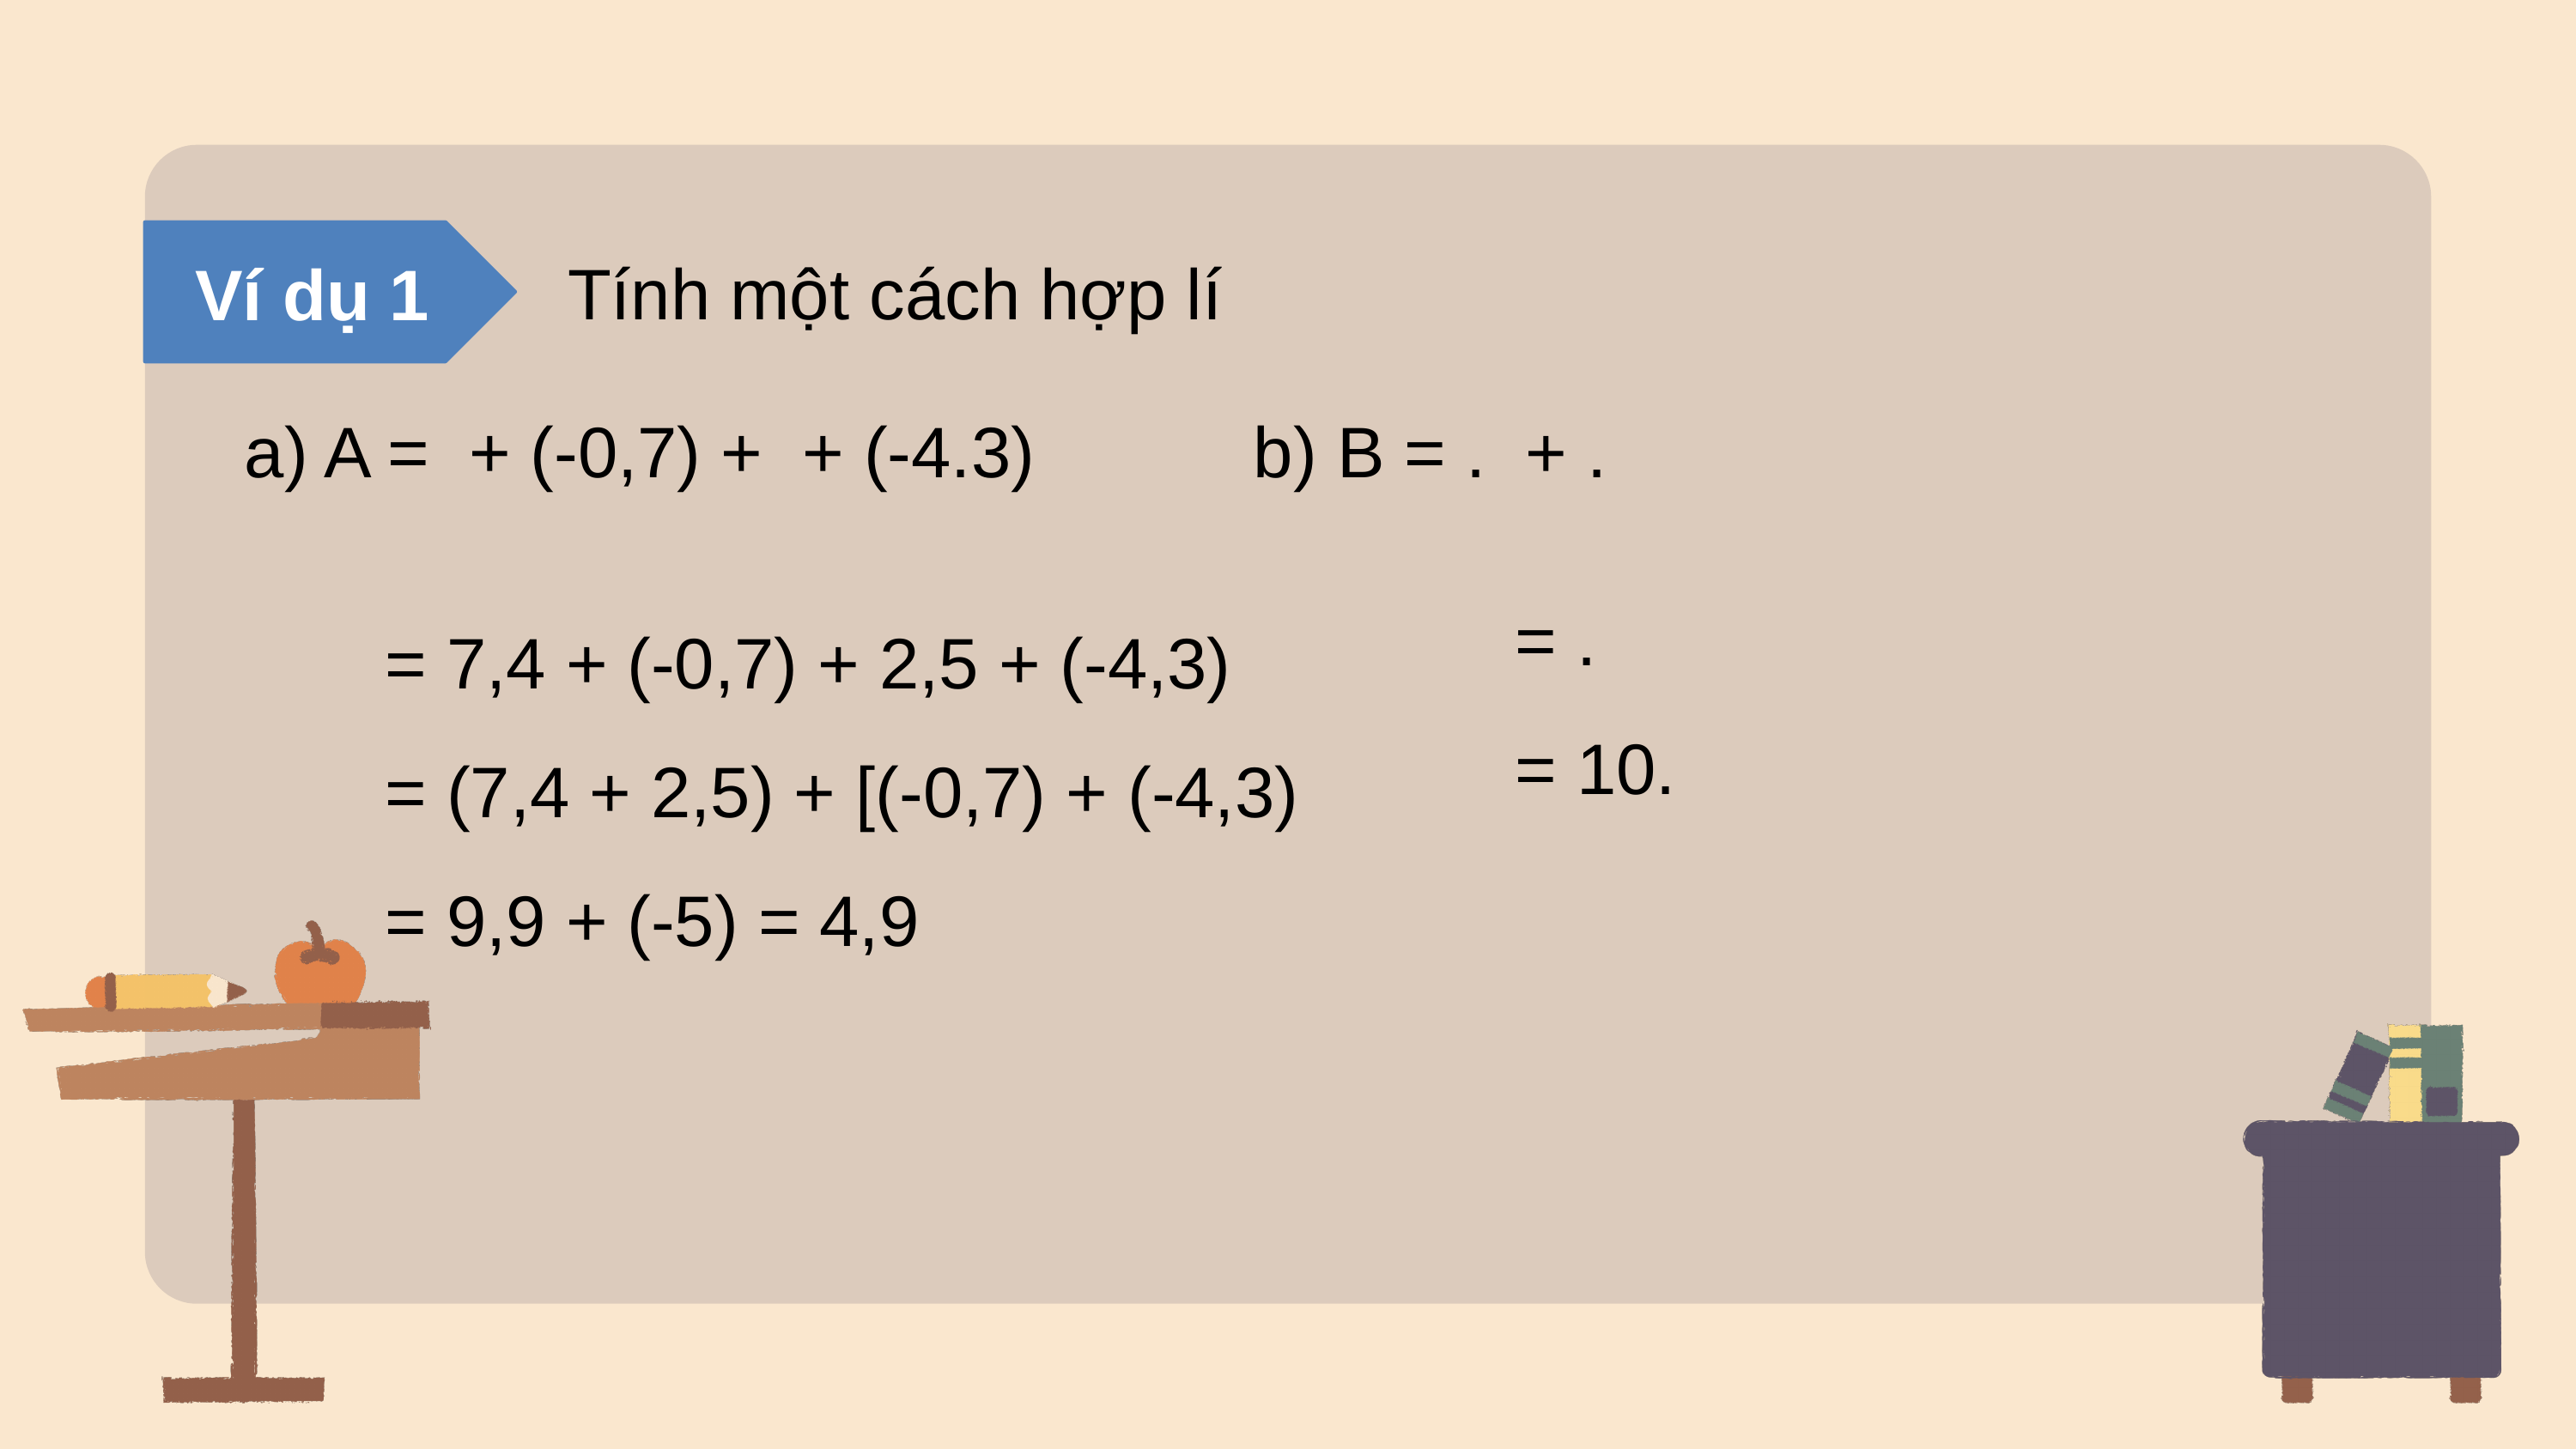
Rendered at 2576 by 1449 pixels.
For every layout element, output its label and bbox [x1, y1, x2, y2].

text_box [144, 144, 2432, 1304]
picture [2243, 1022, 2519, 1404]
picture [22, 919, 432, 1404]
